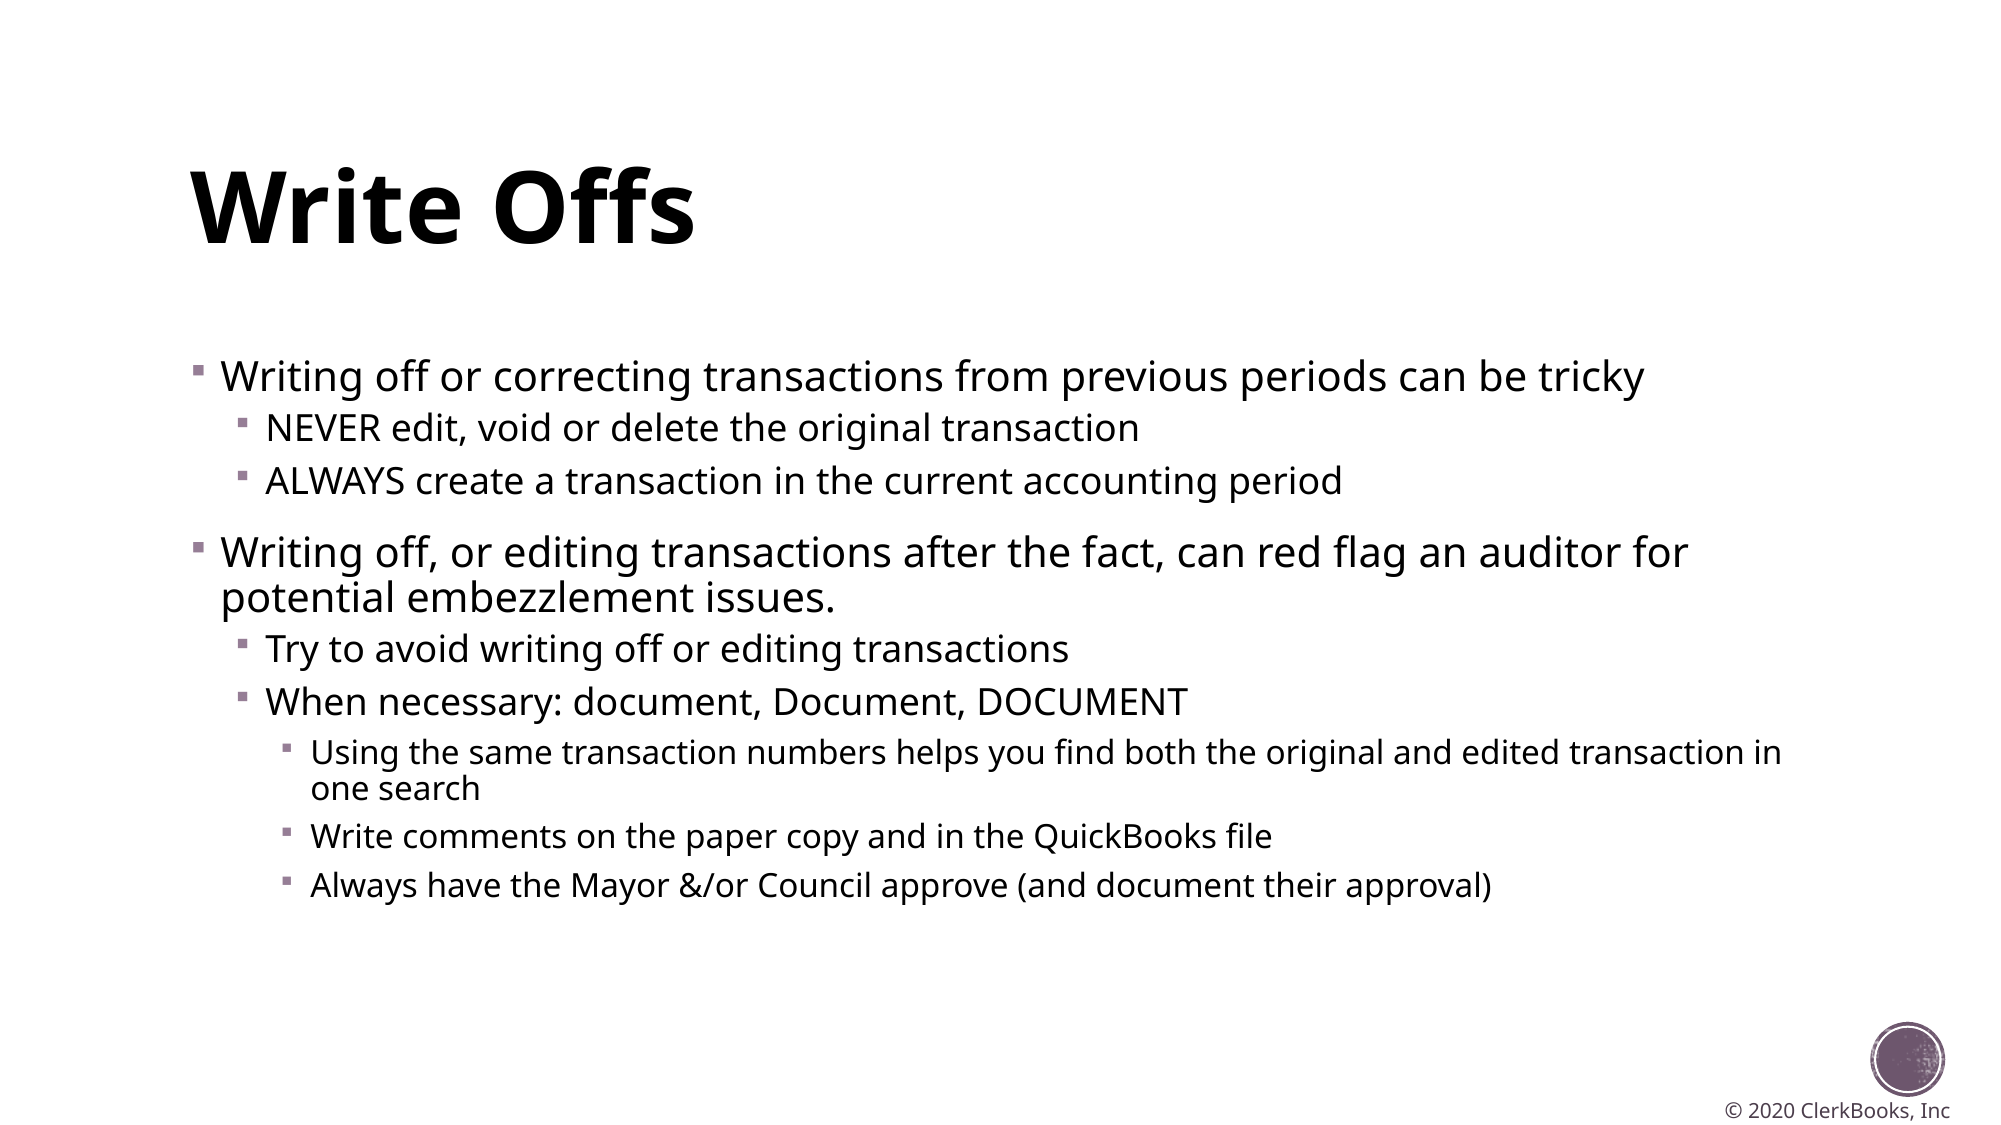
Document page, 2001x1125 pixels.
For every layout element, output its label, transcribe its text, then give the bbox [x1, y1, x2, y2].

text_box © 2020 ClerkBooks, Inc [1709, 1095, 2000, 1125]
title Write Offs [175, 79, 1826, 344]
list Writing off or correcting transactions from previous periods can be tricky NEVER edit, void or delete the original transaction ALWAYS create a transaction in the current accounting period Writing off, or editing transactions after the fact, can red flag an auditor for potential embezzlement issues. Try to avoid writing off or editing transactions When necessary: document, Document, DOCUMENT Using the same transaction numbers helps you find both the original and edited transaction in one search Write comments on the paper copy and in the QuickBooks file Always have the Mayor &/or Council approve (and document their approval) [175, 348, 1826, 1013]
